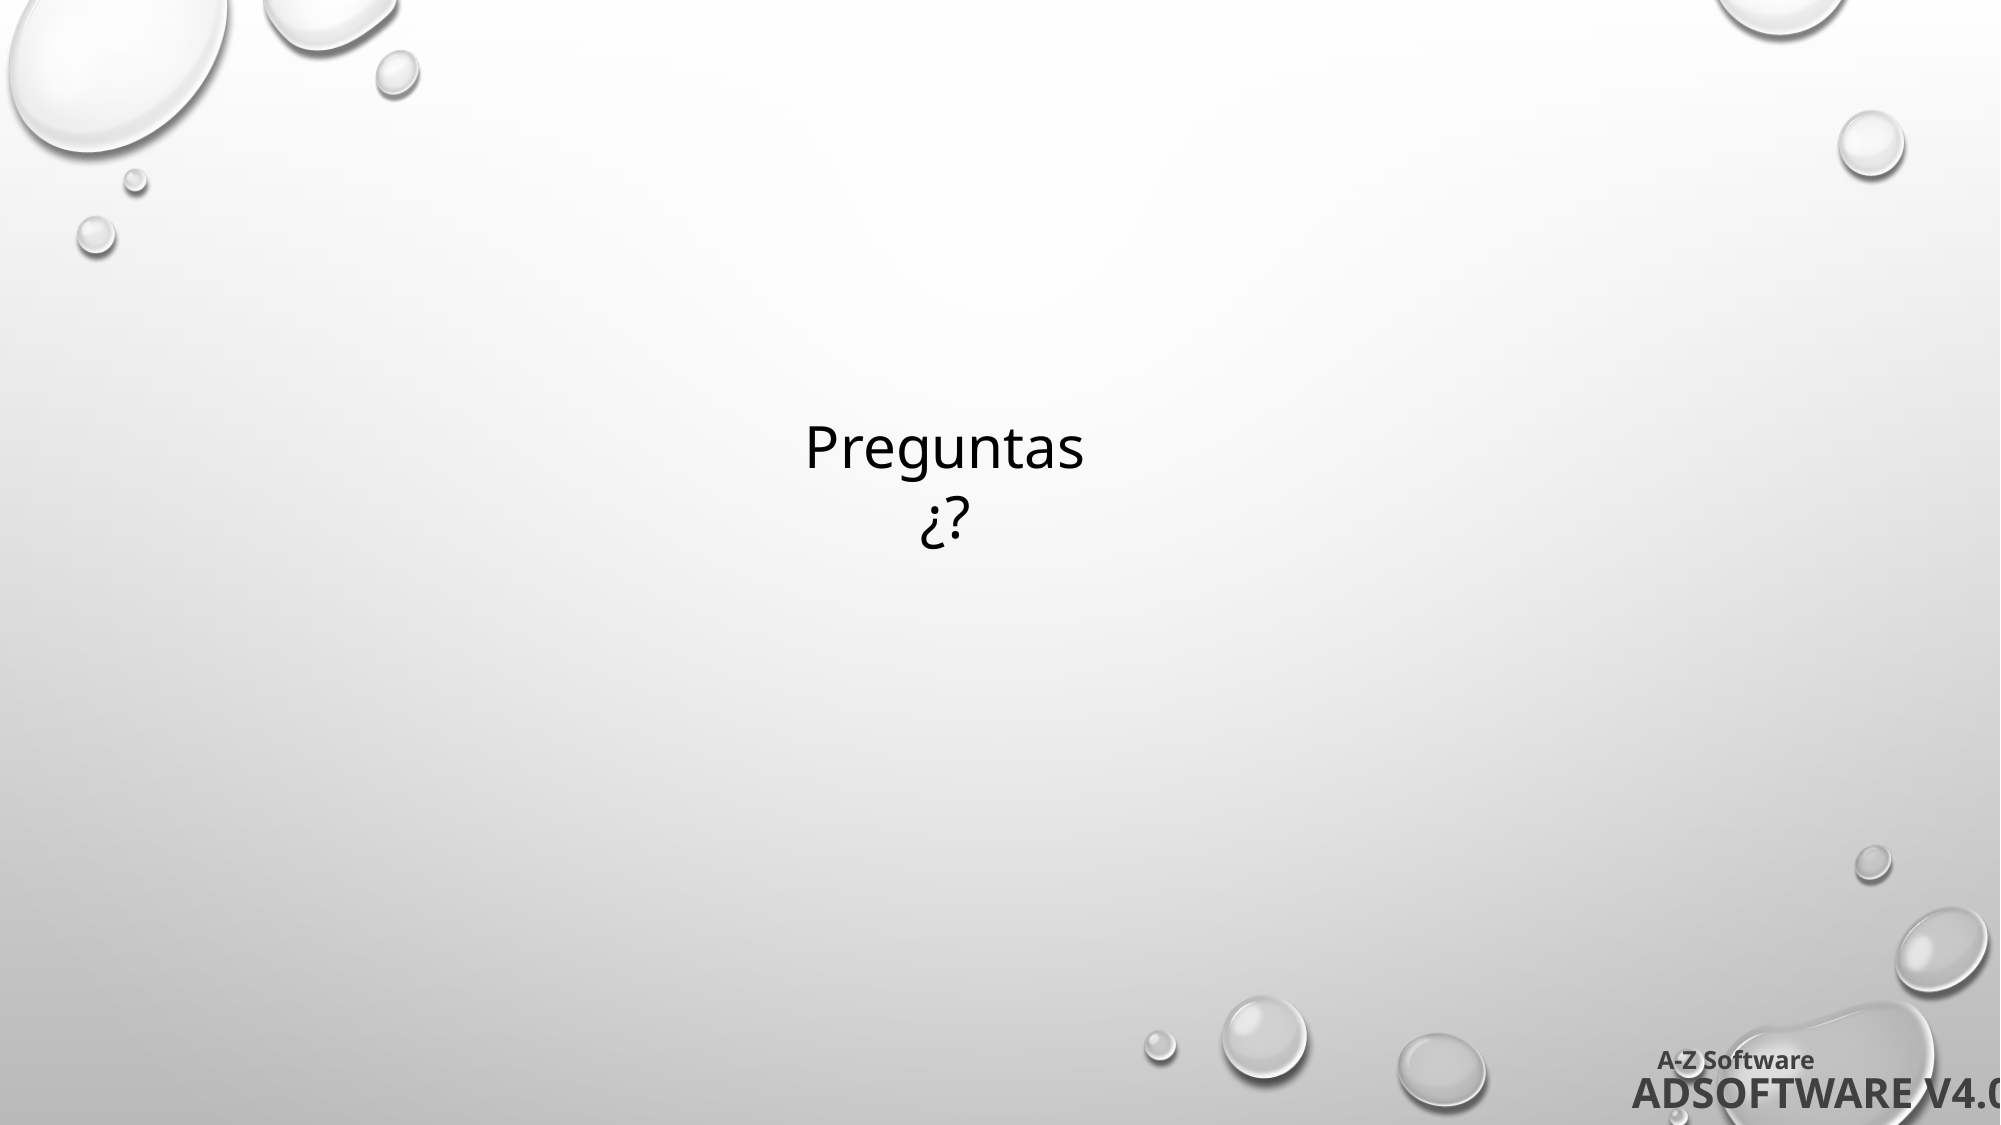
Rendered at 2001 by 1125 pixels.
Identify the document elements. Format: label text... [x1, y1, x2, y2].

text_box Preguntas ¿? [790, 402, 1101, 558]
text_box A-Z Software [1642, 1036, 1831, 1082]
picture [0, 0, 2000, 1125]
text_box ADSOFTWARE V4.0 [1616, 1059, 2000, 1125]
